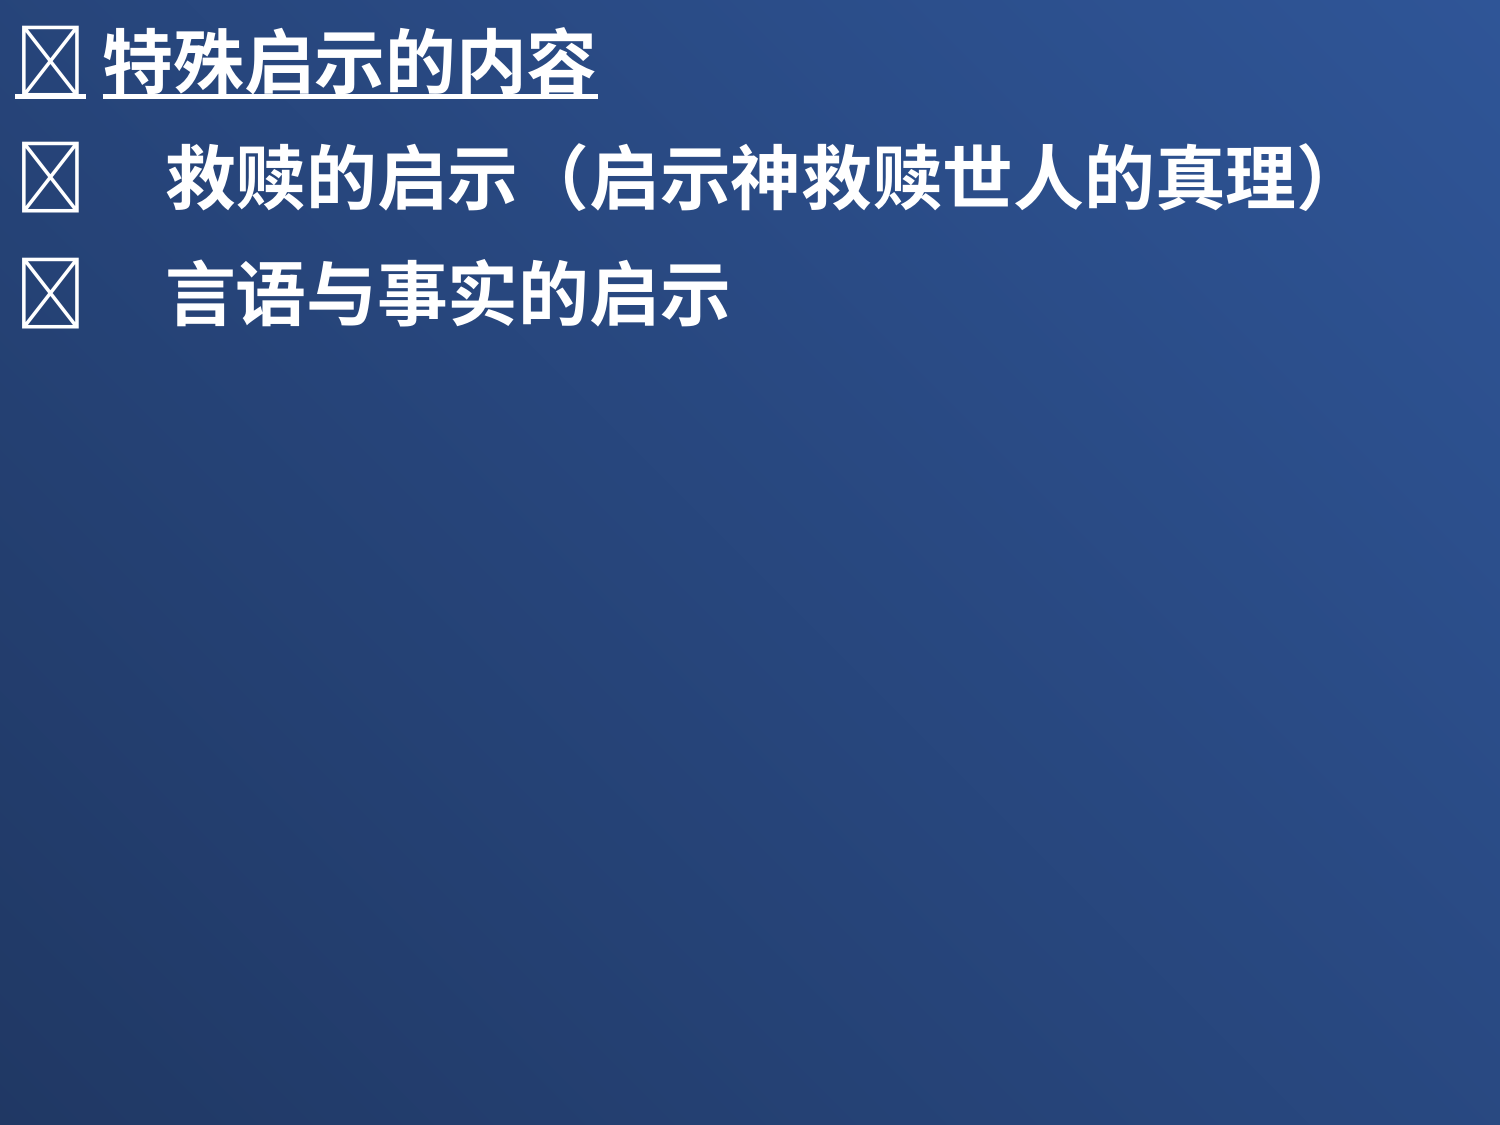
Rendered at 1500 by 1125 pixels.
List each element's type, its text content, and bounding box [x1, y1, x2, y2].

subtitle 特殊启示的内容  救赎的启示（启示神救赎世人的真理）  言语与事实的启示 [0, 0, 1500, 1125]
